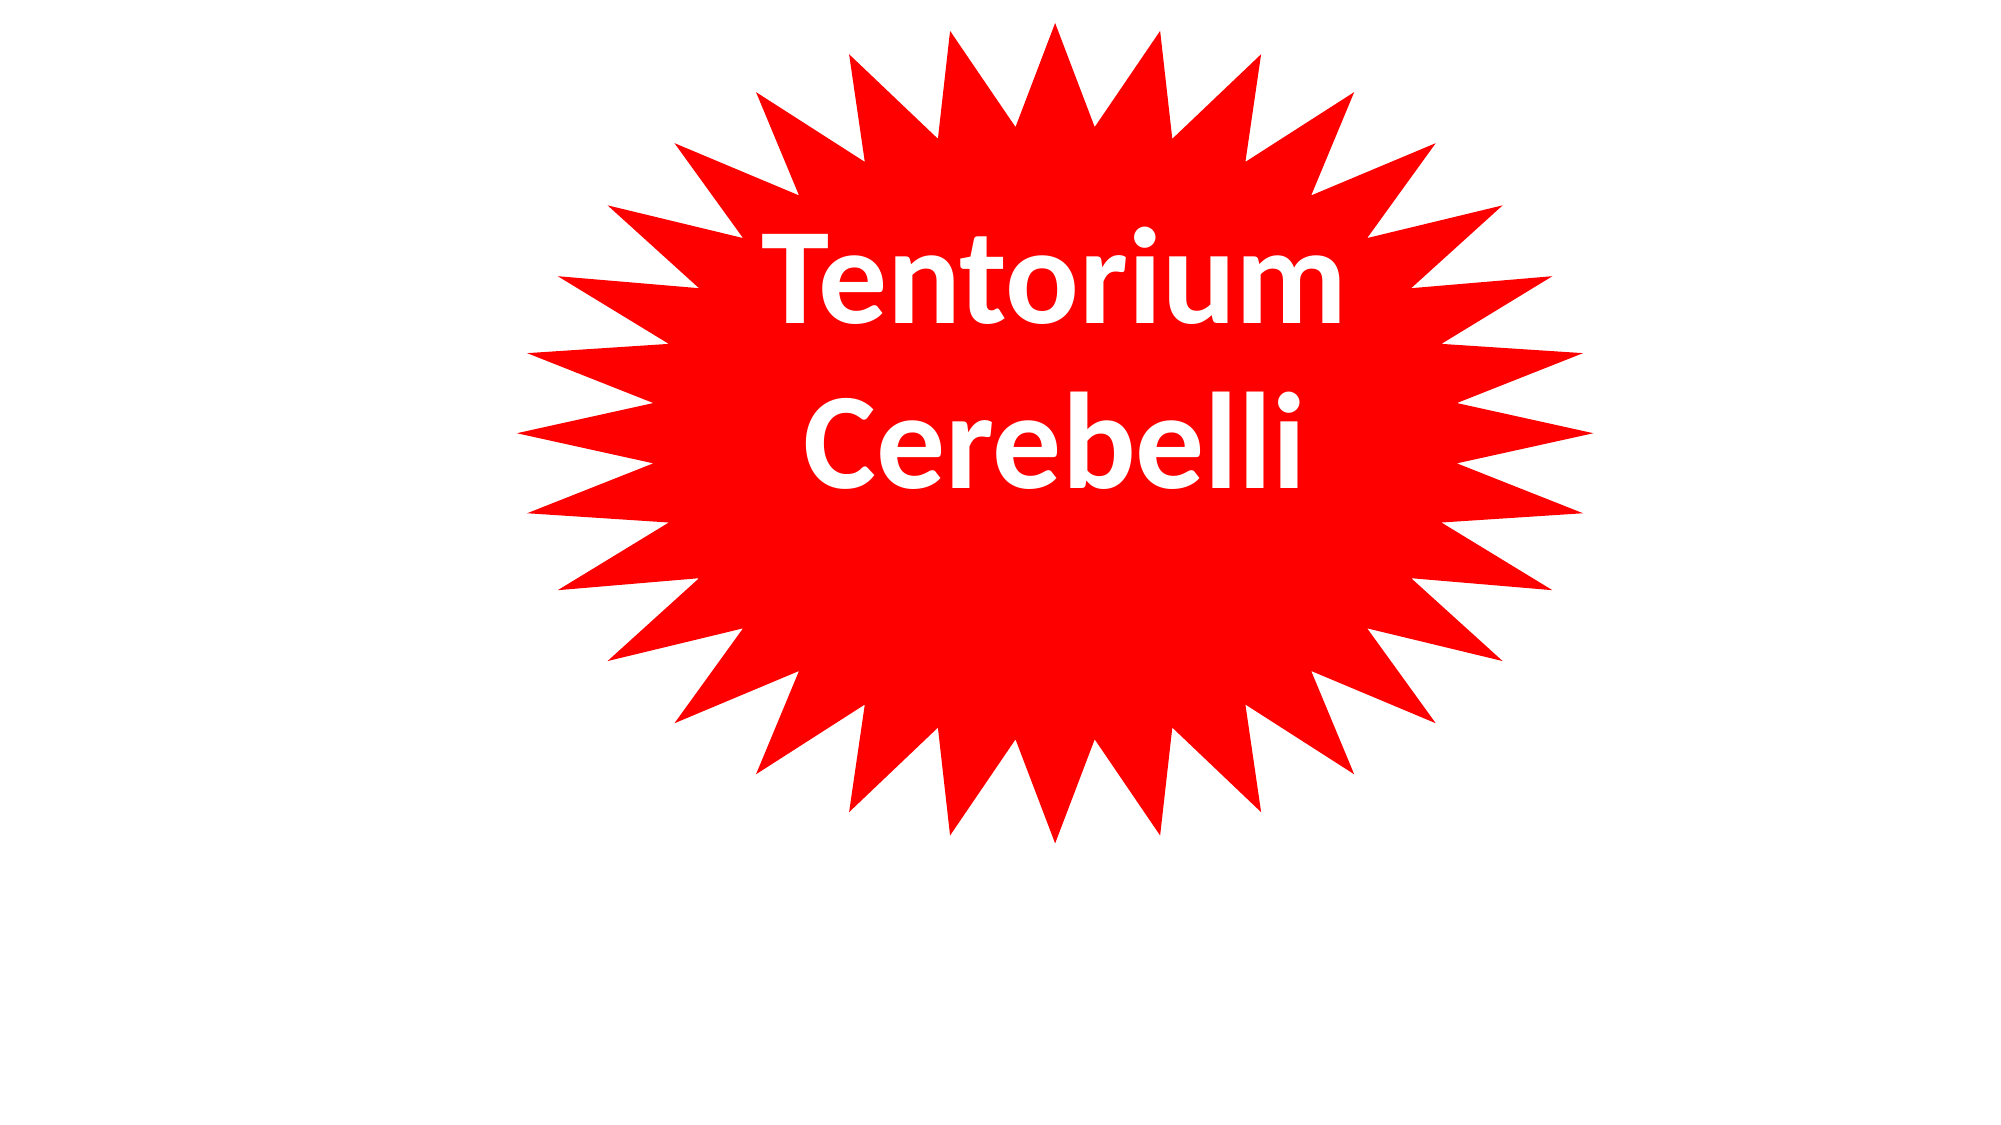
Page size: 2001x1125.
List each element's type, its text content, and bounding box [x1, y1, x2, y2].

text_box Tentorium Cerebelli [516, 23, 1594, 844]
